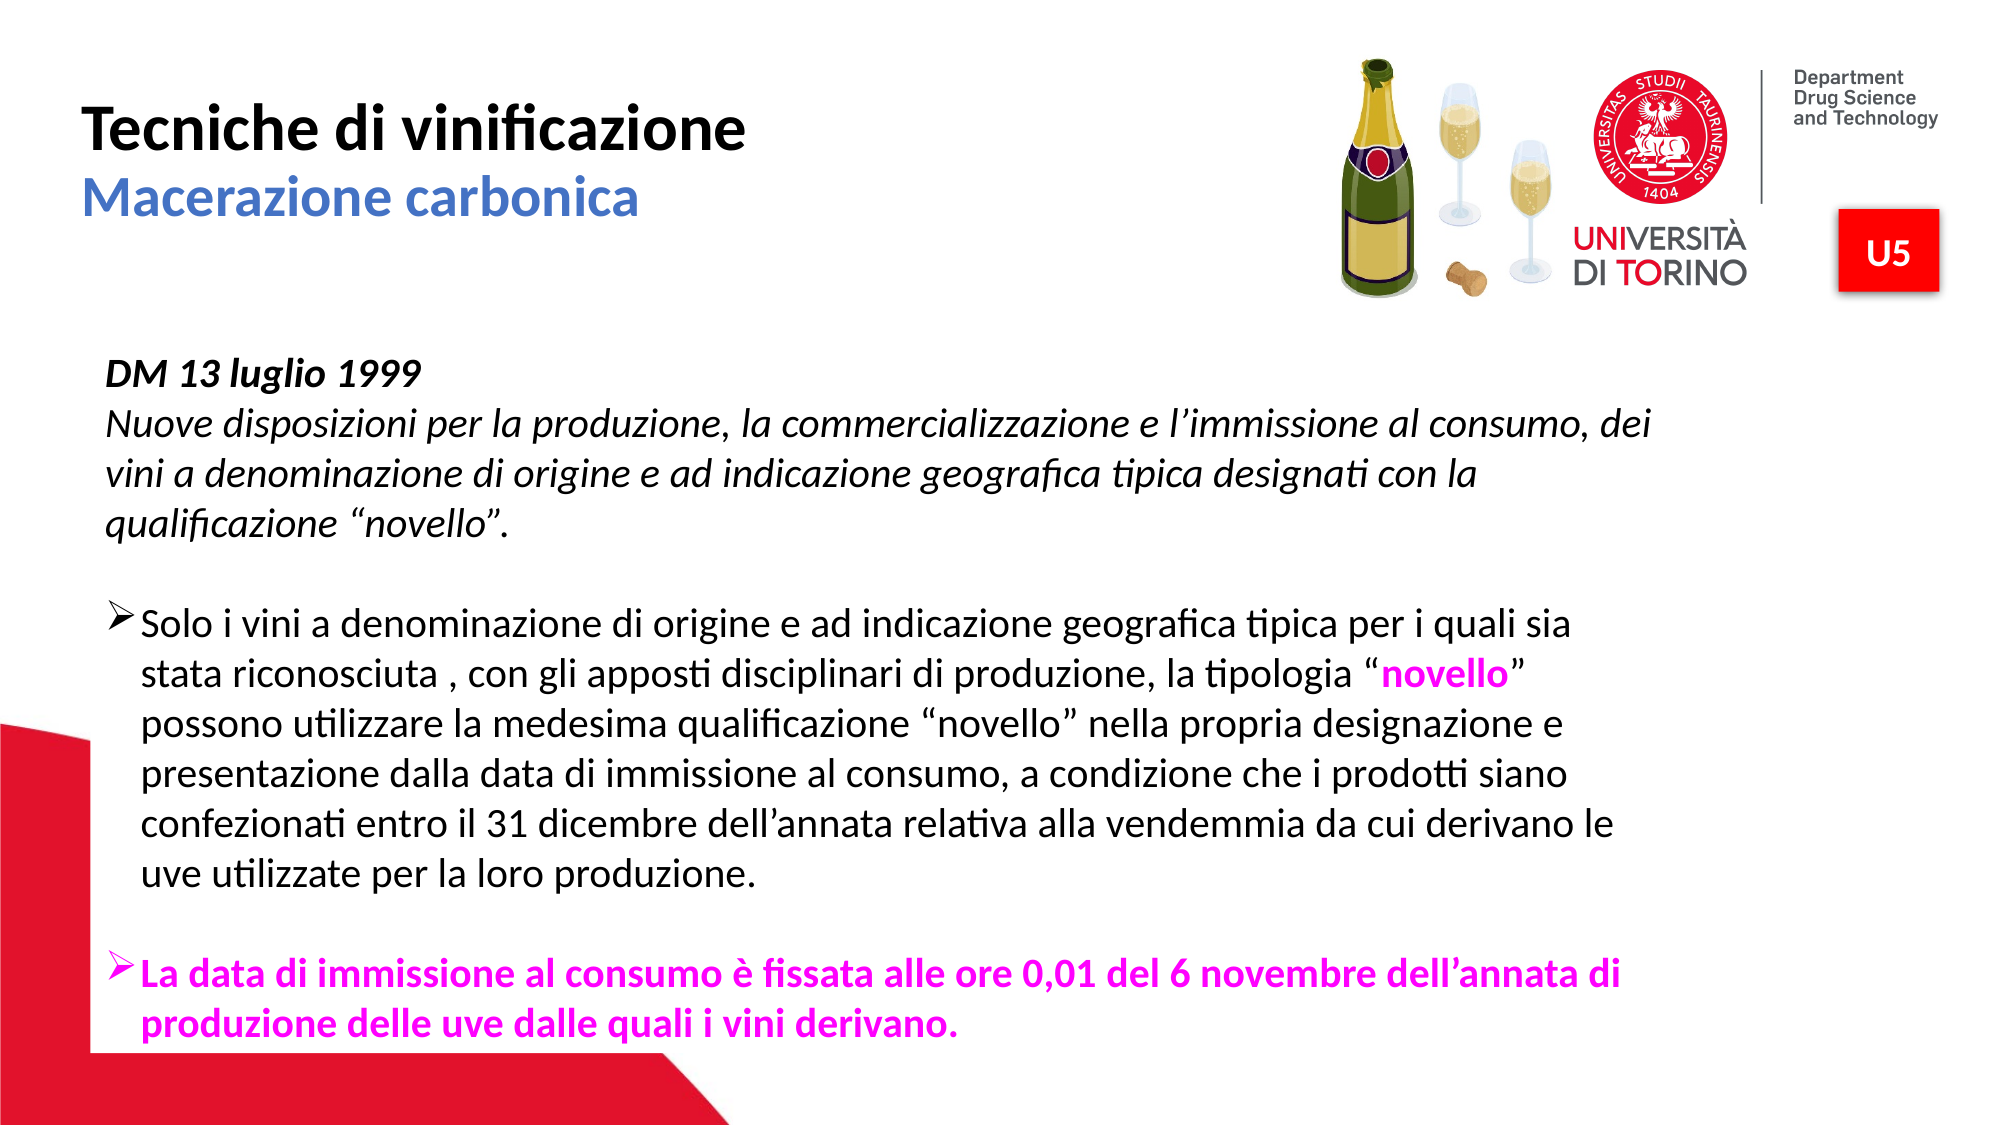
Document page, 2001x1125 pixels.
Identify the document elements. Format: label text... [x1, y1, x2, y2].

text_box Macerazione carbonica [66, 151, 847, 236]
text_box DM 13 luglio 1999 Nuove disposizioni per la produzione, la commercializzazione e l’immissione al consumo, dei vini a denominazione di origine e ad indicazione geografica tipica designati con la qualificazione “novello”. Solo i vini a denominazione di origine e ad indicazione geografica tipica per i quali sia stata riconosciuta , con gli apposti disciplinari di produzione, la tipologia “novello” possono utilizzare la medesima qualificazione “novello” nella propria designazione e presentazione dalla data di immissione al consumo, a condizione che i prodotti siano confezionati entro il 31 dicembre dell’annata relativa alla vendemmia da cui derivano le uve utilizzate per la loro produzione. La data di immissione al consumo è fissata alle ore 0,01 del 6 novembre dell’annata di produzione delle uve dalle quali i vini derivano. [90, 338, 1674, 1054]
picture [0, 0, 2001, 1125]
text_box Tecniche di vinificazione [66, 76, 847, 151]
text_box U5 [1838, 209, 1940, 292]
